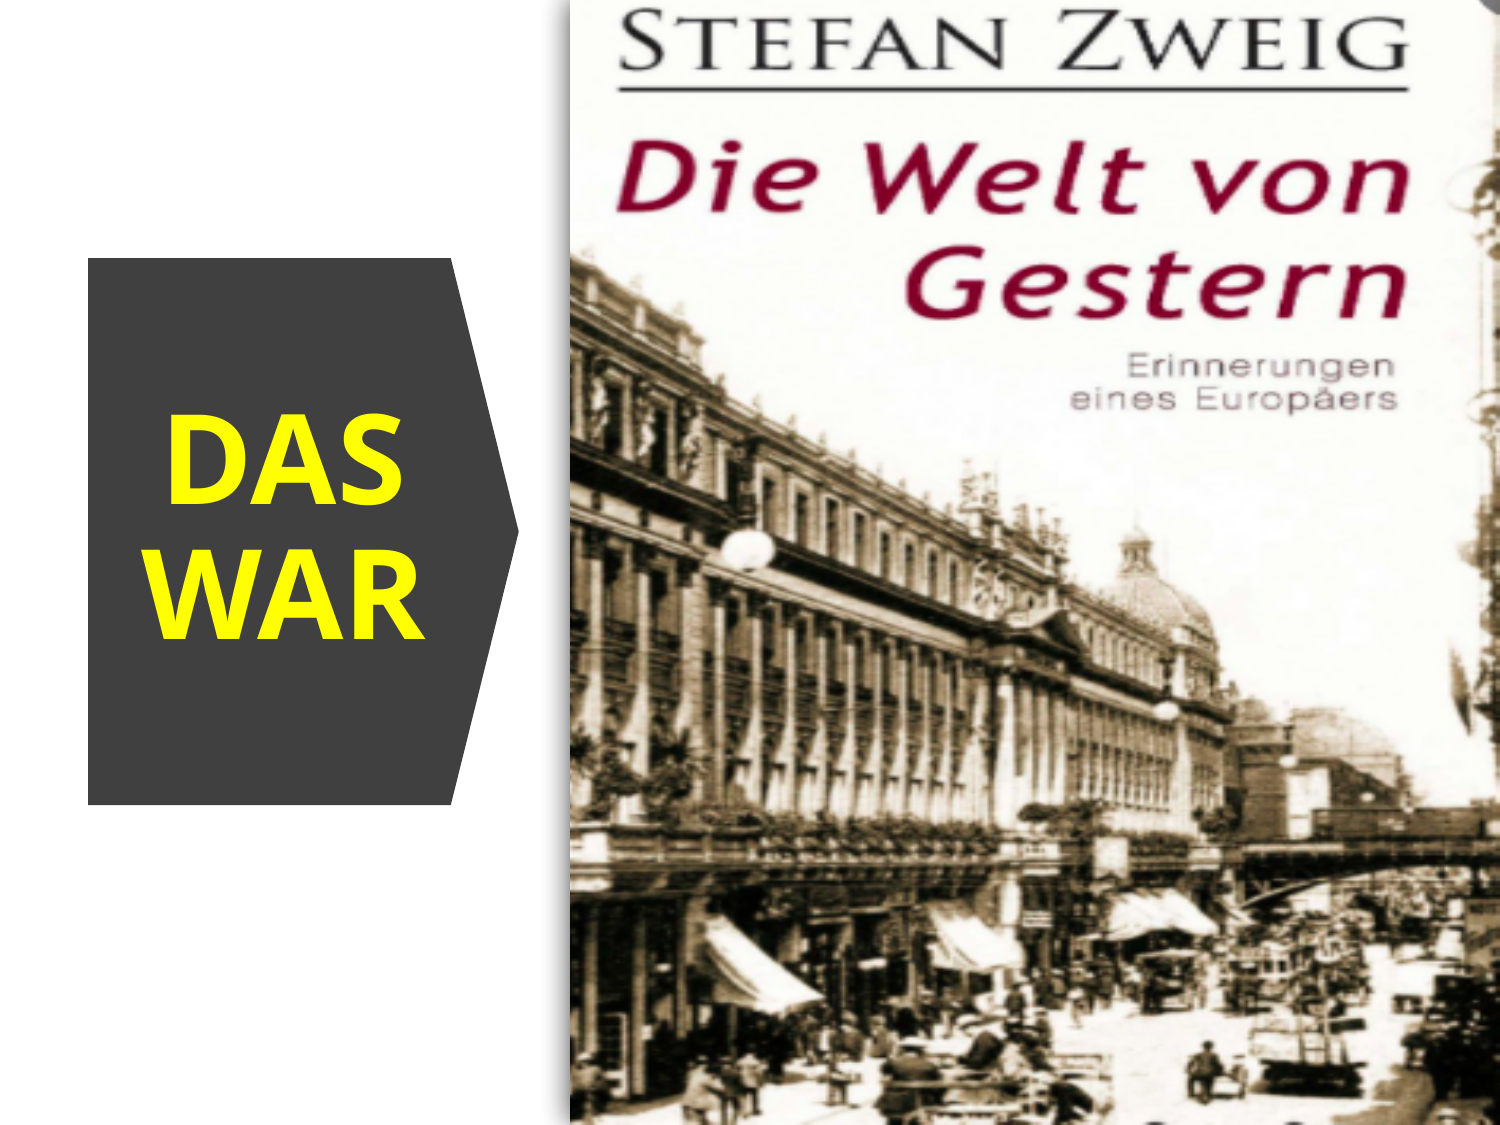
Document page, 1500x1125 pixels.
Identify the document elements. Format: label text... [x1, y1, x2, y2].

text_box [87, 257, 468, 322]
picture [569, 0, 1500, 1125]
text_box [87, 741, 468, 807]
text_box [480, 371, 520, 692]
text_box DAS WAR [87, 322, 480, 741]
